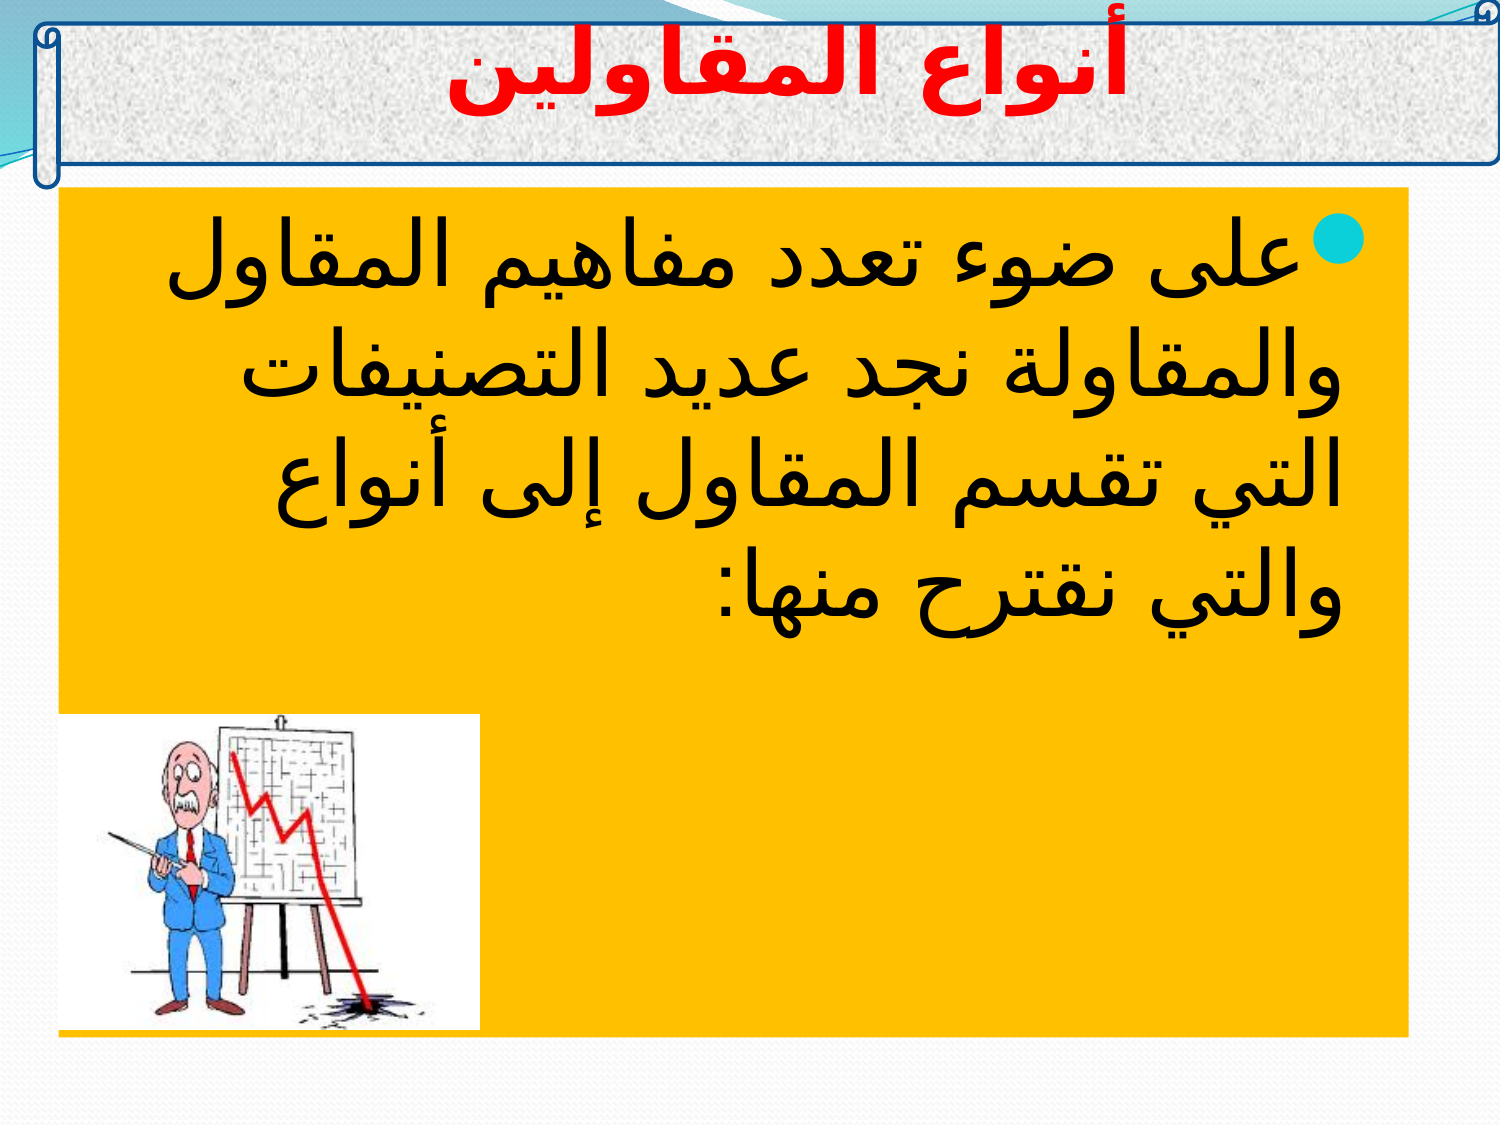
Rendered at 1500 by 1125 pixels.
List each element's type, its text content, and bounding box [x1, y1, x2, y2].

list على ضوء تعدد مفاهيم المقاول والمقاولة نجد عديد التصنيفات التي تقسم المقاول إلى أنواع والتي نقترح منها: [58, 187, 1409, 1038]
text_box أنواع المقاولين [32, 0, 1500, 190]
picture [58, 714, 480, 1031]
